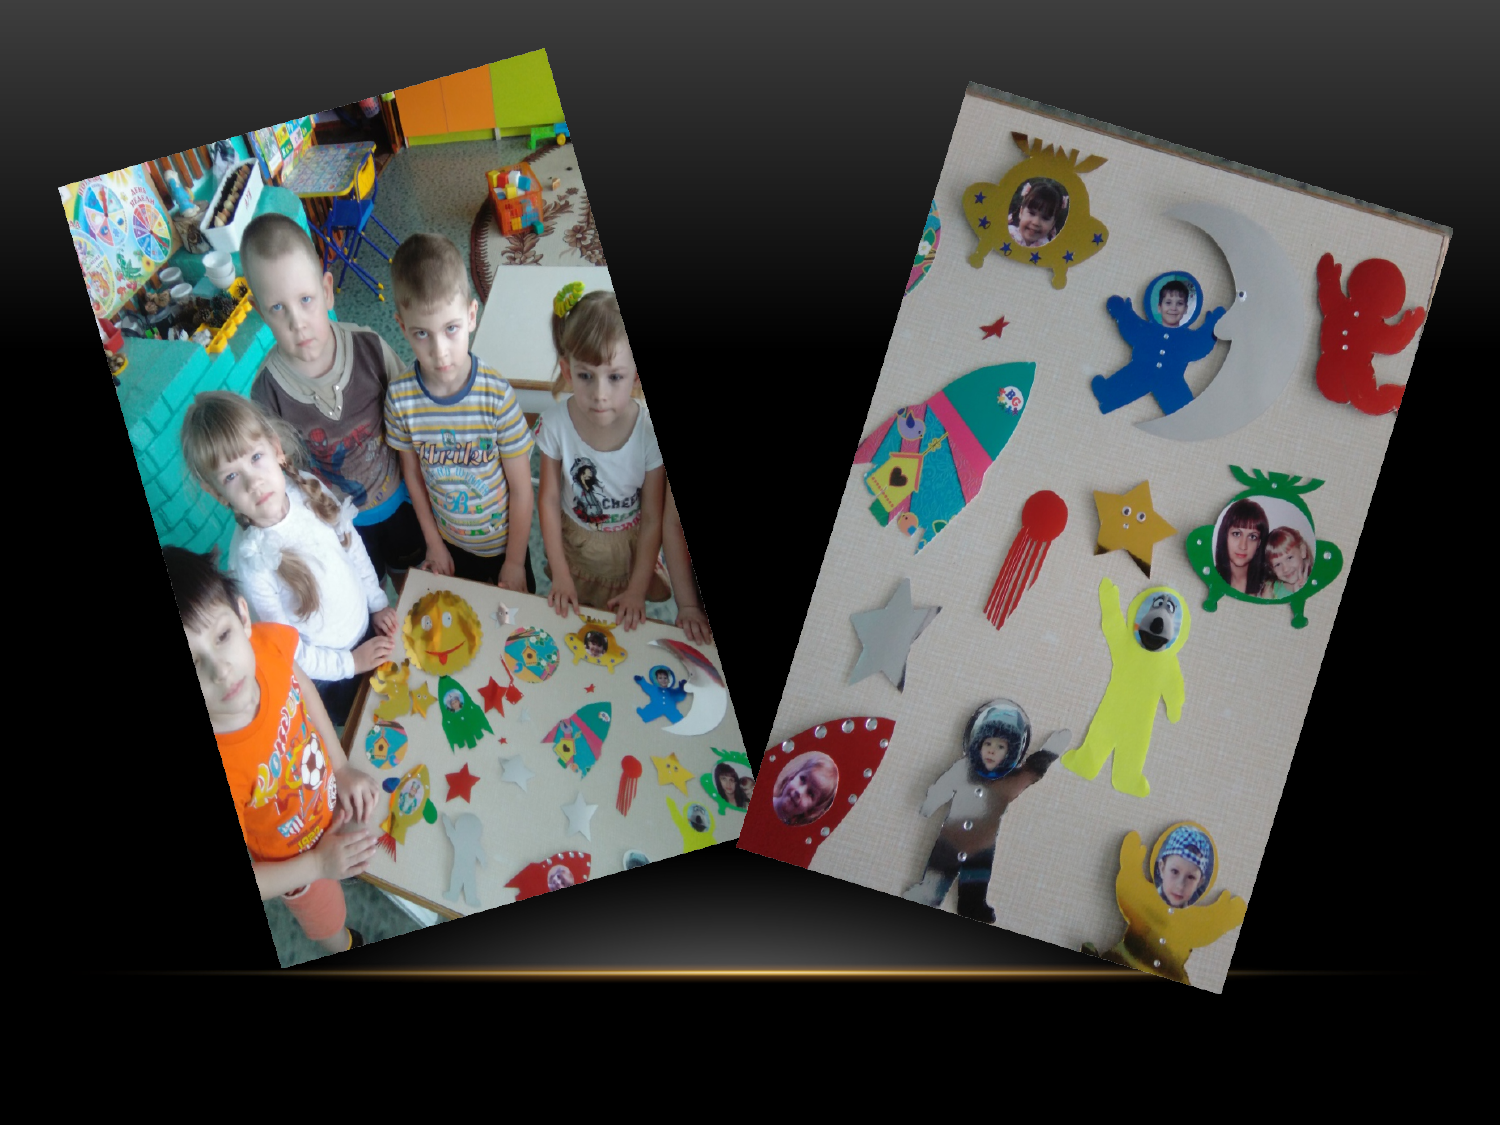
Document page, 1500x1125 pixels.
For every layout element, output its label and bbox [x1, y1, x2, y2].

picture [0, 0, 1500, 1125]
list [840, 136, 1348, 938]
list [159, 101, 666, 915]
